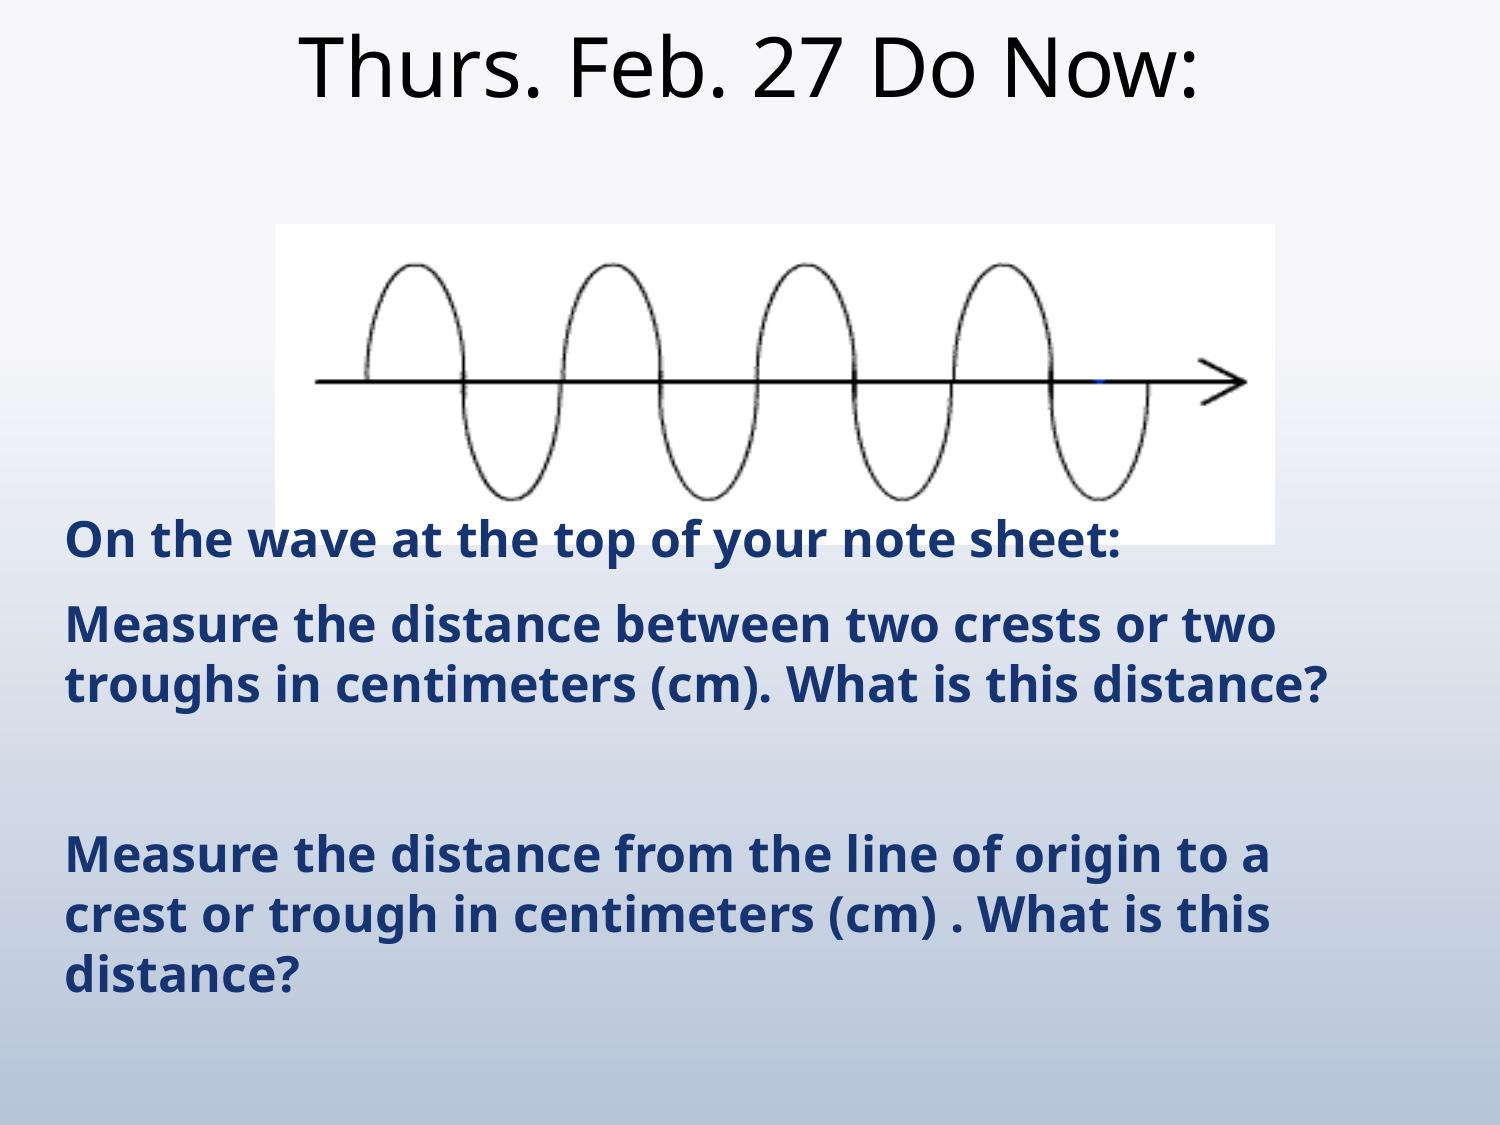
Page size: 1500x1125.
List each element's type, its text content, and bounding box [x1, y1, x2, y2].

title Thurs. Feb. 27 Do Now: [75, 0, 1425, 150]
text_box On the wave at the top of your note sheet: Measure the distance between two crests or two troughs in centimeters (cm). What is this distance? Measure the distance from the line of origin to a crest or trough in centimeters (cm) . What is this distance? [49, 500, 1413, 1010]
picture [273, 223, 1277, 547]
